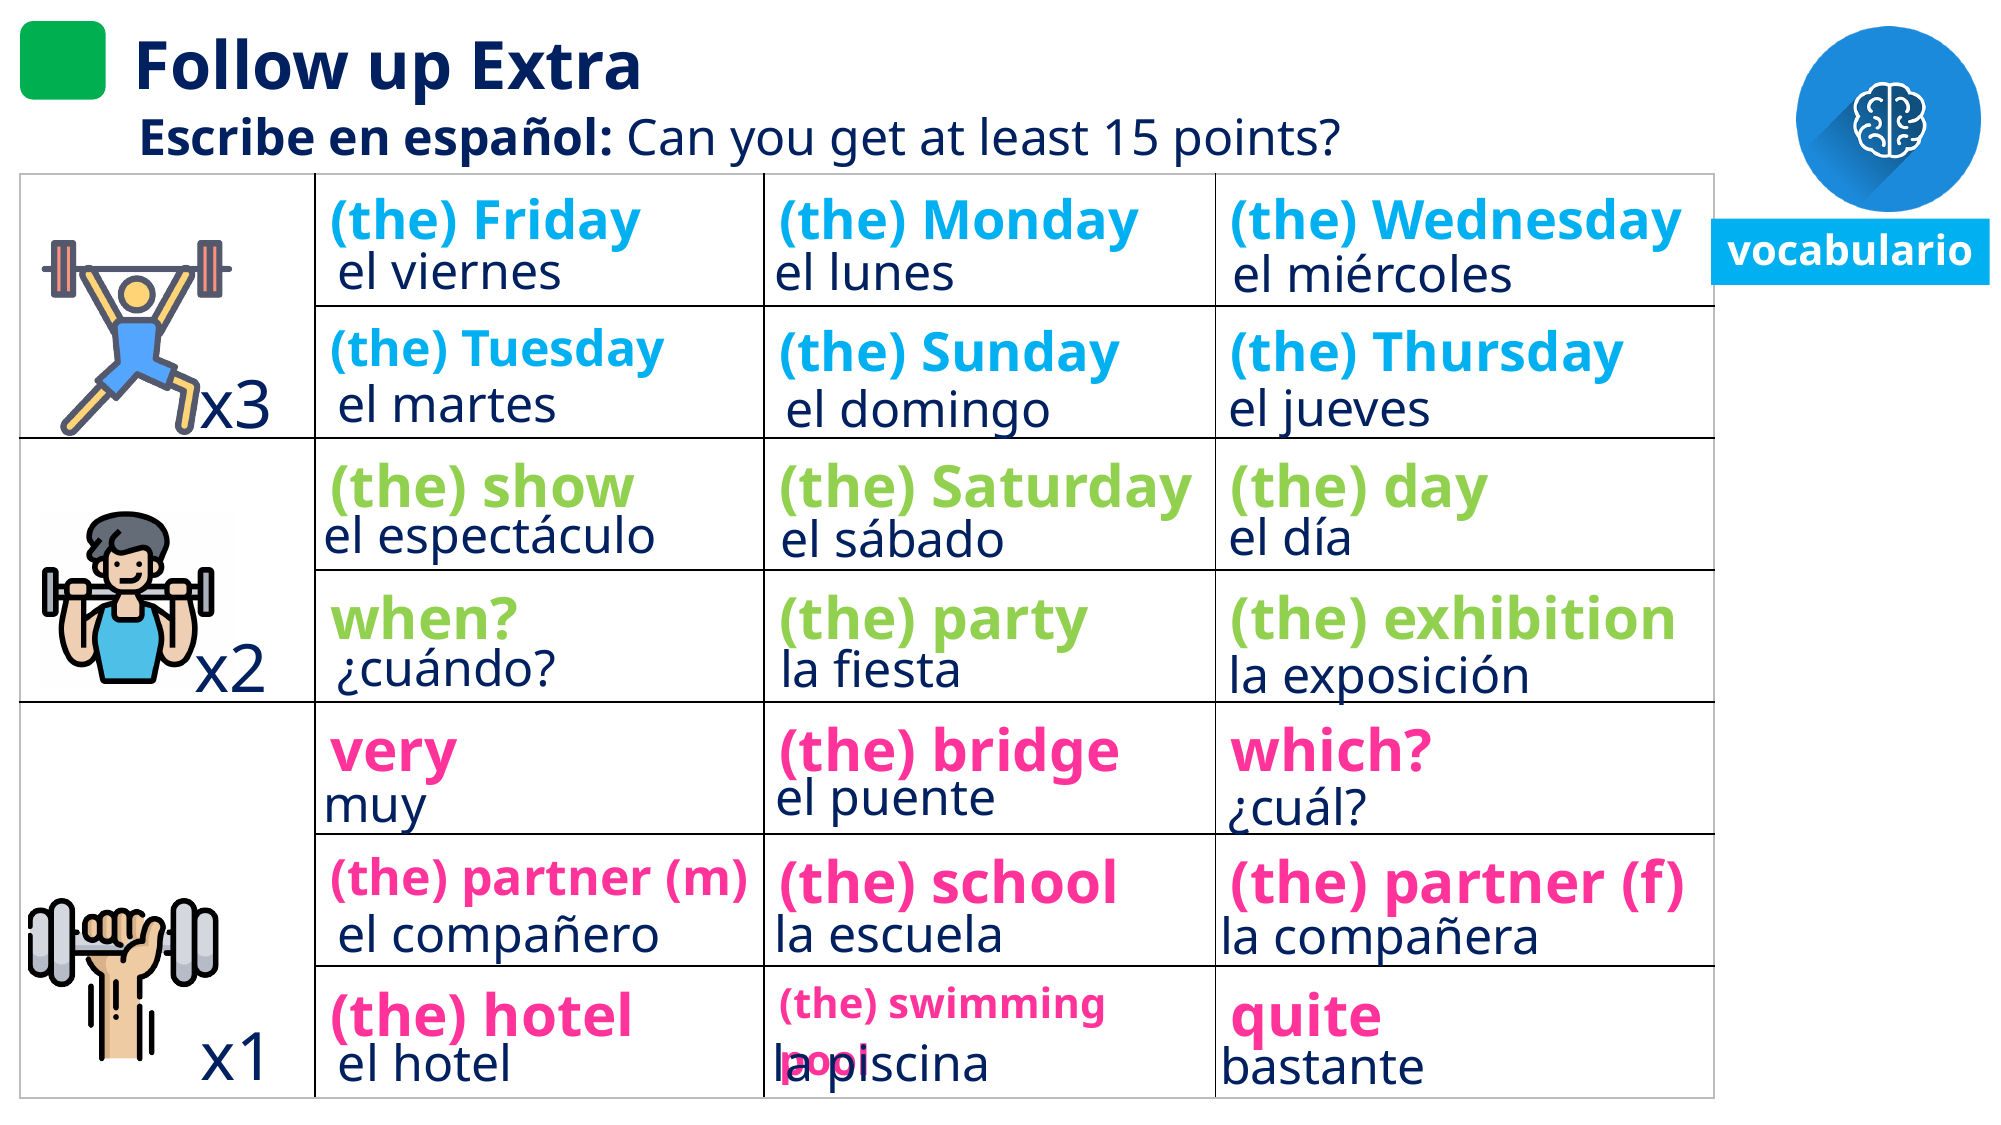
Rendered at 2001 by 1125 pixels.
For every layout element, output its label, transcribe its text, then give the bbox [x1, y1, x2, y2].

text_box vocabulario [1711, 218, 1990, 285]
table_cell (the) school [765, 835, 1215, 965]
text_box [20, 21, 106, 100]
text_box bastante [1205, 1026, 1559, 1102]
text_box ¿cuándo? [322, 628, 824, 704]
text_box la escuela [759, 895, 1113, 971]
table_cell (the) Thursday [1216, 307, 1713, 437]
text_box la fiesta [765, 630, 1119, 705]
table_cell (the) day [1216, 439, 1713, 569]
table_cell when? [316, 571, 763, 701]
picture [28, 885, 220, 1067]
table_cell [21, 439, 314, 701]
table_cell (the) show [316, 439, 763, 569]
table_cell quite [1216, 967, 1713, 1097]
text_box el jueves [1213, 369, 1495, 445]
text_box muy [308, 765, 663, 840]
text_box x1 [186, 1006, 290, 1101]
text_box el domingo [770, 369, 1124, 445]
table_cell (the) party [765, 571, 1215, 701]
table_cell [21, 703, 314, 1097]
text_box el lunes [759, 232, 1113, 308]
text_box Escribe en español: Can you get at least 15 points? [123, 97, 1357, 173]
table_cell very [316, 703, 763, 833]
table_cell (the) Saturday [765, 439, 1215, 569]
table_cell (the) exhibition [1216, 571, 1713, 701]
text_box el miércoles [1217, 235, 1644, 311]
table_cell (the) bridge [765, 703, 1215, 833]
text_box el hotel [323, 1024, 758, 1099]
table_header (the) Friday [316, 175, 763, 305]
text_box el viernes [322, 231, 750, 307]
table_cell (the) Tuesday [316, 307, 763, 437]
table_cell (the) partner (m) [316, 835, 763, 965]
text_box el espectáculo [308, 496, 716, 572]
text_box la compañera [1205, 897, 1681, 973]
table_header (the) Wednesday [1216, 175, 1713, 305]
text_box la piscina [758, 1024, 1173, 1099]
table_header [21, 175, 314, 437]
text_box ¿cuál? [1213, 768, 1771, 843]
table_cell (the) hotel [316, 967, 763, 1097]
text_box el martes [322, 365, 677, 441]
text_box el puente [760, 758, 1046, 833]
text_box el compañero [322, 895, 733, 971]
text_box x2 [179, 618, 283, 714]
title Follow up Extra [118, 9, 766, 121]
table_cell (the) swimming pool [765, 967, 1215, 1097]
table_cell which? [1216, 703, 1713, 768]
picture [39, 240, 234, 436]
picture [40, 510, 235, 688]
text_box la exposición [1213, 636, 1567, 711]
text_box x3 [184, 354, 288, 450]
text_box el día [1213, 498, 1567, 574]
table_cell (the) Sunday [765, 307, 1215, 437]
picture [1796, 26, 1981, 212]
table_header (the) Monday [765, 175, 1215, 305]
text_box el sábado [765, 500, 1119, 575]
table_cell (the) partner (f) [1216, 843, 1713, 965]
